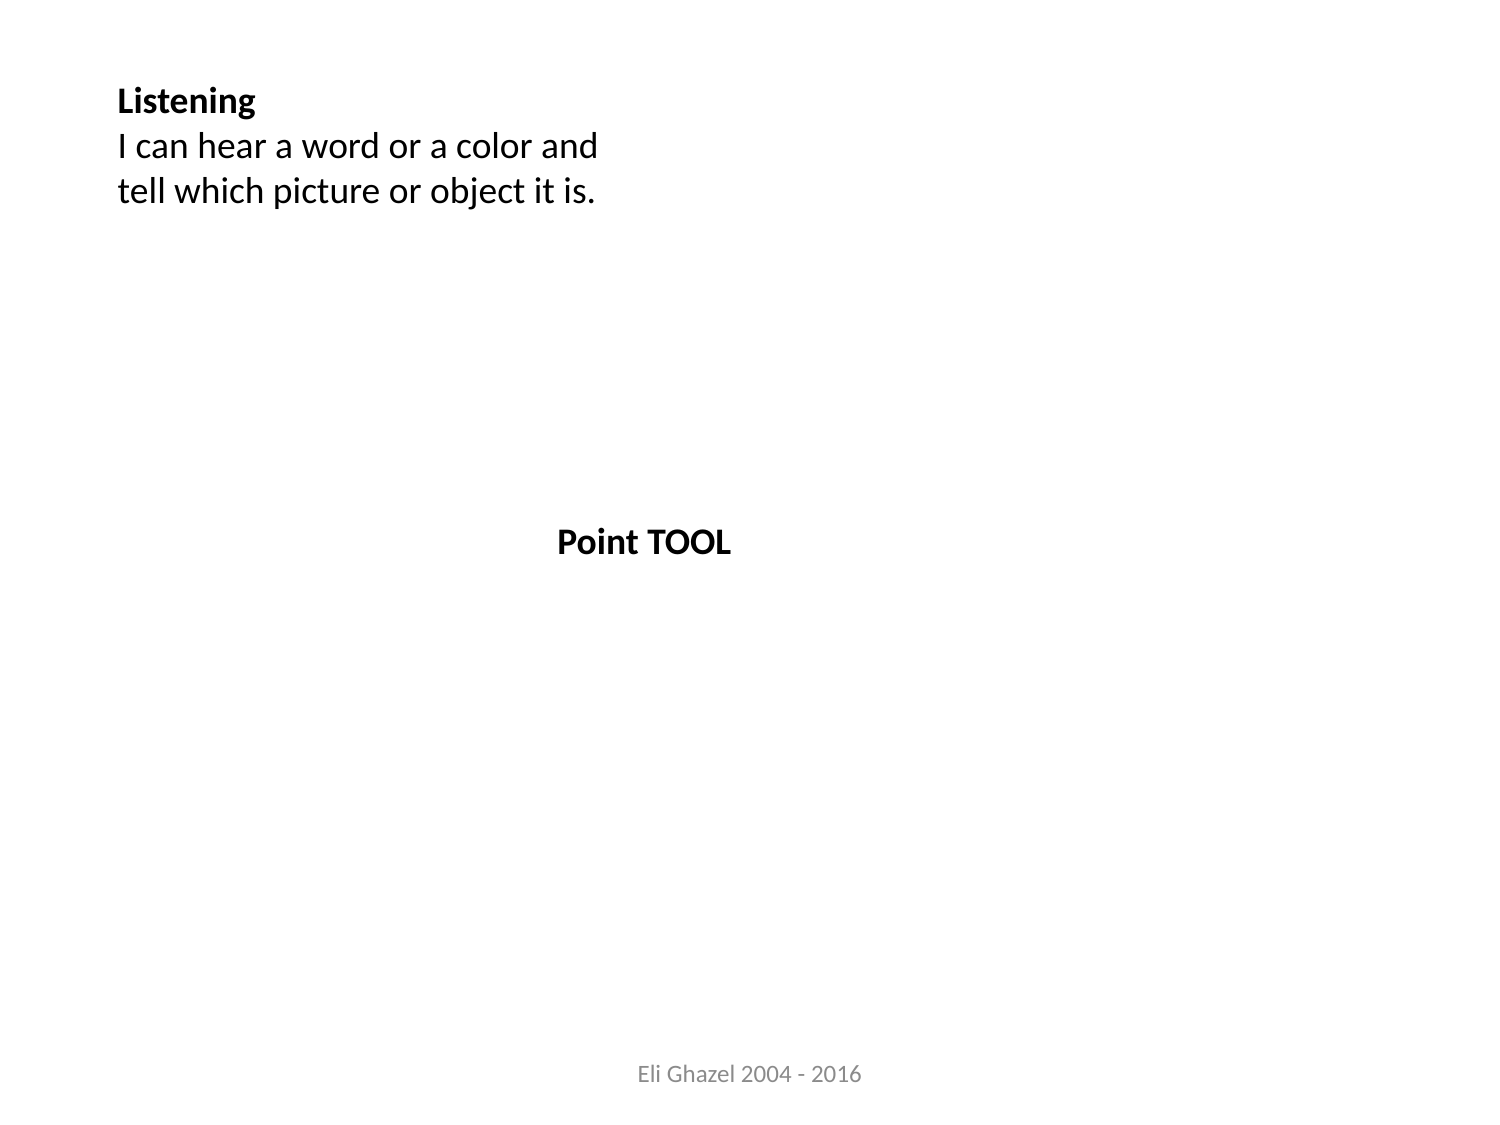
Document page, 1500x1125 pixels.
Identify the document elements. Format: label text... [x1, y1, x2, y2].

footer Eli Ghazel 2004 - 2016 [512, 1042, 988, 1103]
text_box Listening I can hear a word or a color and tell which picture or object it is. [102, 68, 655, 219]
text_box Point TOOL [542, 509, 1049, 570]
